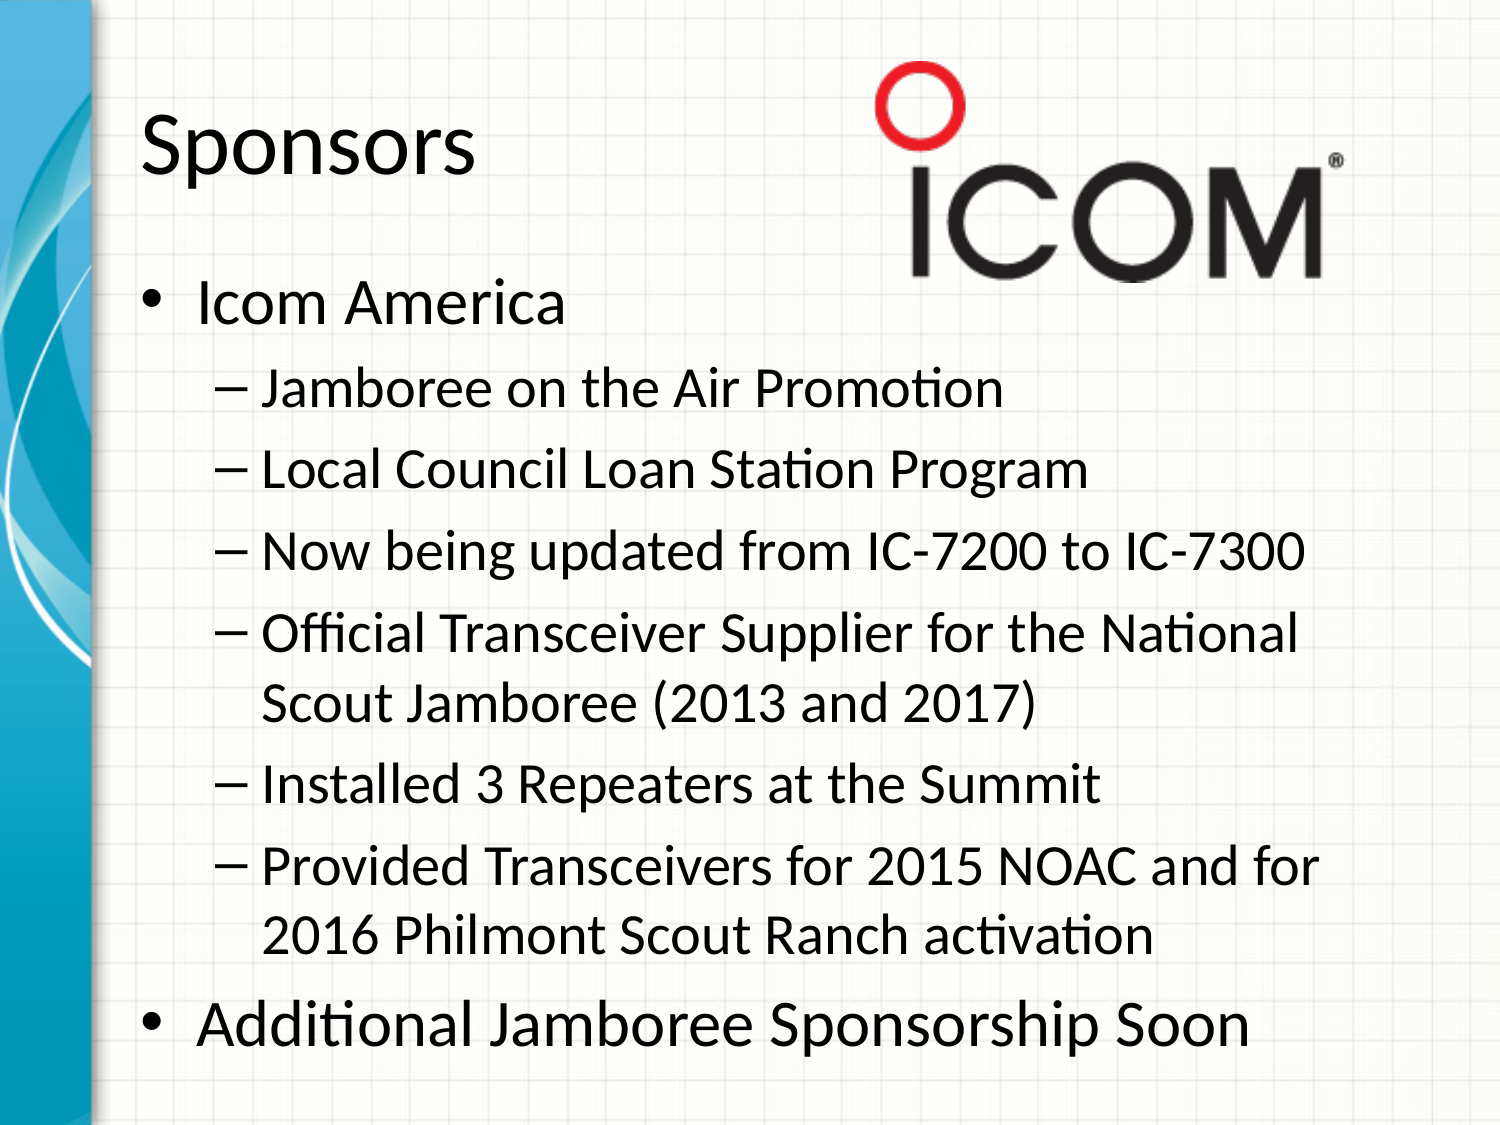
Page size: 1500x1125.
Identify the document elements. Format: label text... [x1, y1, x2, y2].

list Icom America Jamboree on the Air Promotion Local Council Loan Station Program Now being updated from IC-7200 to IC-7300 Official Transceiver Supplier for the National Scout Jamboree (2013 and 2017) Installed 3 Repeaters at the Summit Provided Transceivers for 2015 NOAC and for 2016 Philmont Scout Ranch activation Additional Jamboree Sponsorship Soon [125, 249, 1450, 1075]
title Sponsors [125, 44, 1450, 232]
picture [0, 0, 1500, 1125]
